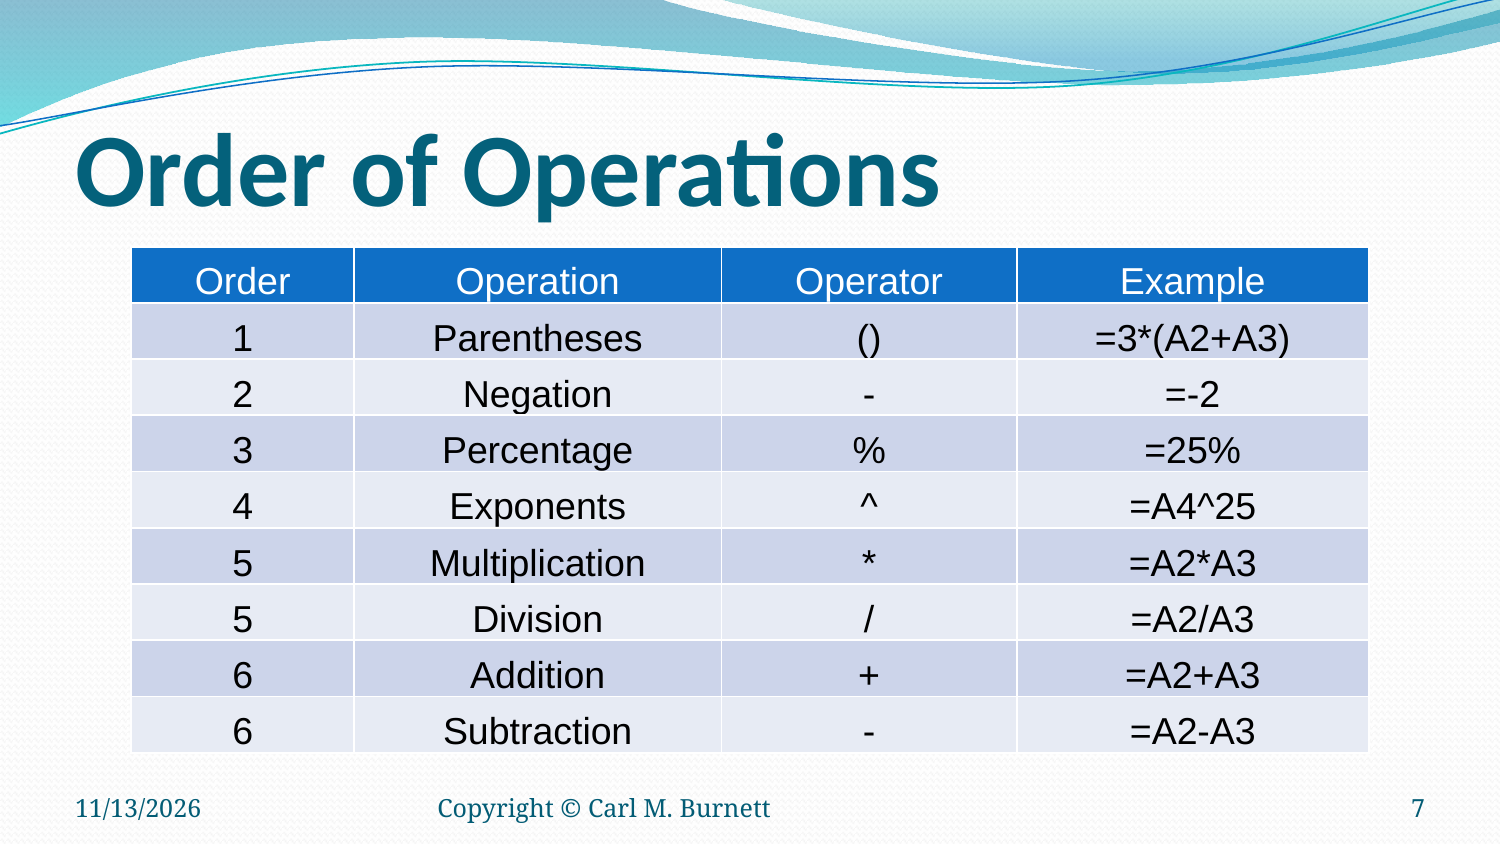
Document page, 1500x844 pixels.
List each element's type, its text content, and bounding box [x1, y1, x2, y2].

table_cell =A2-A3 [1018, 697, 1368, 752]
table_cell / [722, 585, 1016, 639]
table_cell =3*(A2+A3) [1018, 304, 1368, 358]
table_cell + [722, 641, 1016, 696]
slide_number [75, 782, 425, 827]
table_cell 6 [132, 697, 353, 752]
table_cell - [722, 360, 1016, 414]
table_cell Addition [355, 641, 721, 696]
table_cell 3 [132, 416, 353, 471]
table_cell Percentage [355, 416, 721, 471]
table_cell =A2+A3 [1018, 641, 1368, 696]
table_cell Multiplication [355, 529, 721, 583]
table_cell =-2 [1018, 360, 1368, 414]
slide_number 7 [1299, 782, 1425, 827]
table_cell =A2*A3 [1018, 529, 1368, 583]
table_cell =25% [1018, 416, 1368, 471]
table_cell Parentheses [355, 304, 721, 358]
table_cell =A2/A3 [1018, 585, 1368, 639]
table_cell Division [355, 585, 721, 639]
table_cell 4 [132, 472, 353, 527]
table_cell - [722, 697, 1016, 752]
table_cell 5 [132, 585, 353, 639]
table_cell 5 [132, 529, 353, 583]
table_header Operator [722, 248, 1016, 302]
footer Copyright © Carl M. Burnett [437, 782, 988, 827]
table_header Operation [355, 248, 721, 302]
table_cell Negation [355, 360, 721, 414]
table_cell () [722, 304, 1016, 358]
table_header Order [132, 248, 353, 302]
table_cell =A4^25 [1018, 472, 1368, 527]
table_cell Exponents [355, 472, 721, 527]
table_cell % [722, 416, 1016, 471]
title Order of Operations [75, 86, 1438, 228]
table_cell 6 [132, 641, 353, 696]
table_cell 2 [132, 360, 353, 414]
table_cell 1 [132, 304, 353, 358]
table_header Example [1018, 248, 1368, 302]
table_cell * [722, 529, 1016, 583]
table_cell ^ [722, 472, 1016, 527]
table_cell Subtraction [355, 697, 721, 752]
